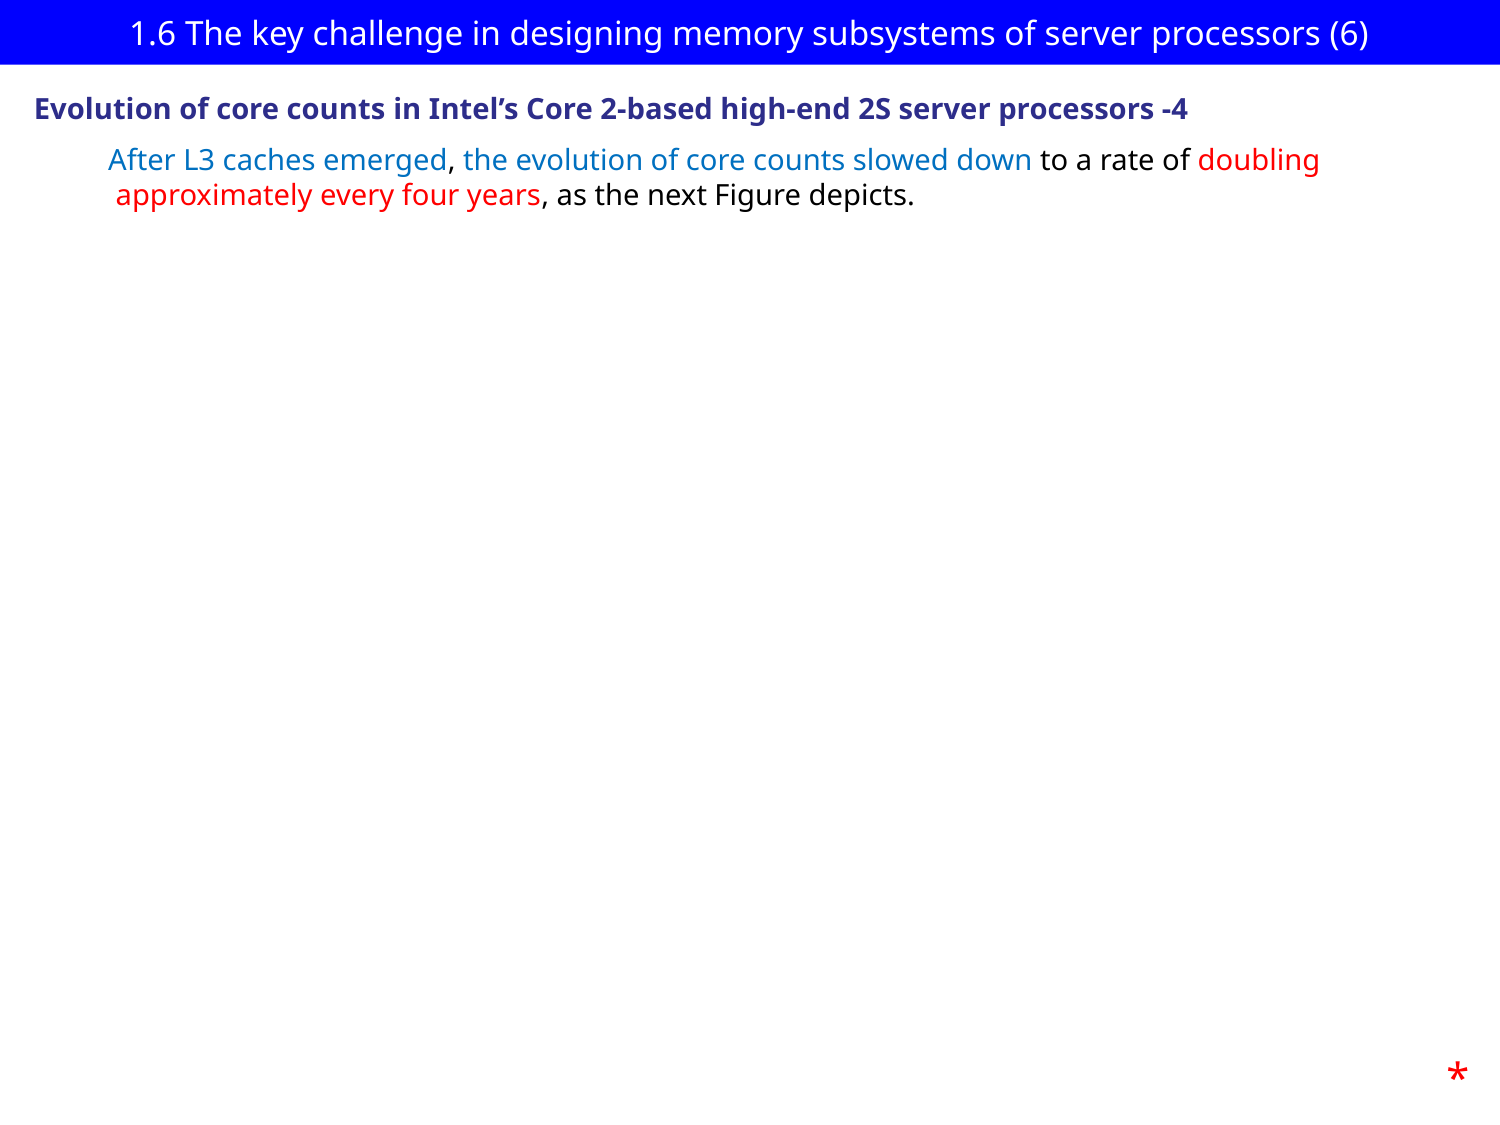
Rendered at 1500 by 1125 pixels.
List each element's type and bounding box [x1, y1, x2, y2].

title [0, 0, 1500, 65]
text_box [93, 134, 1336, 219]
text_box [1431, 1044, 1489, 1109]
text_box [18, 82, 1481, 133]
